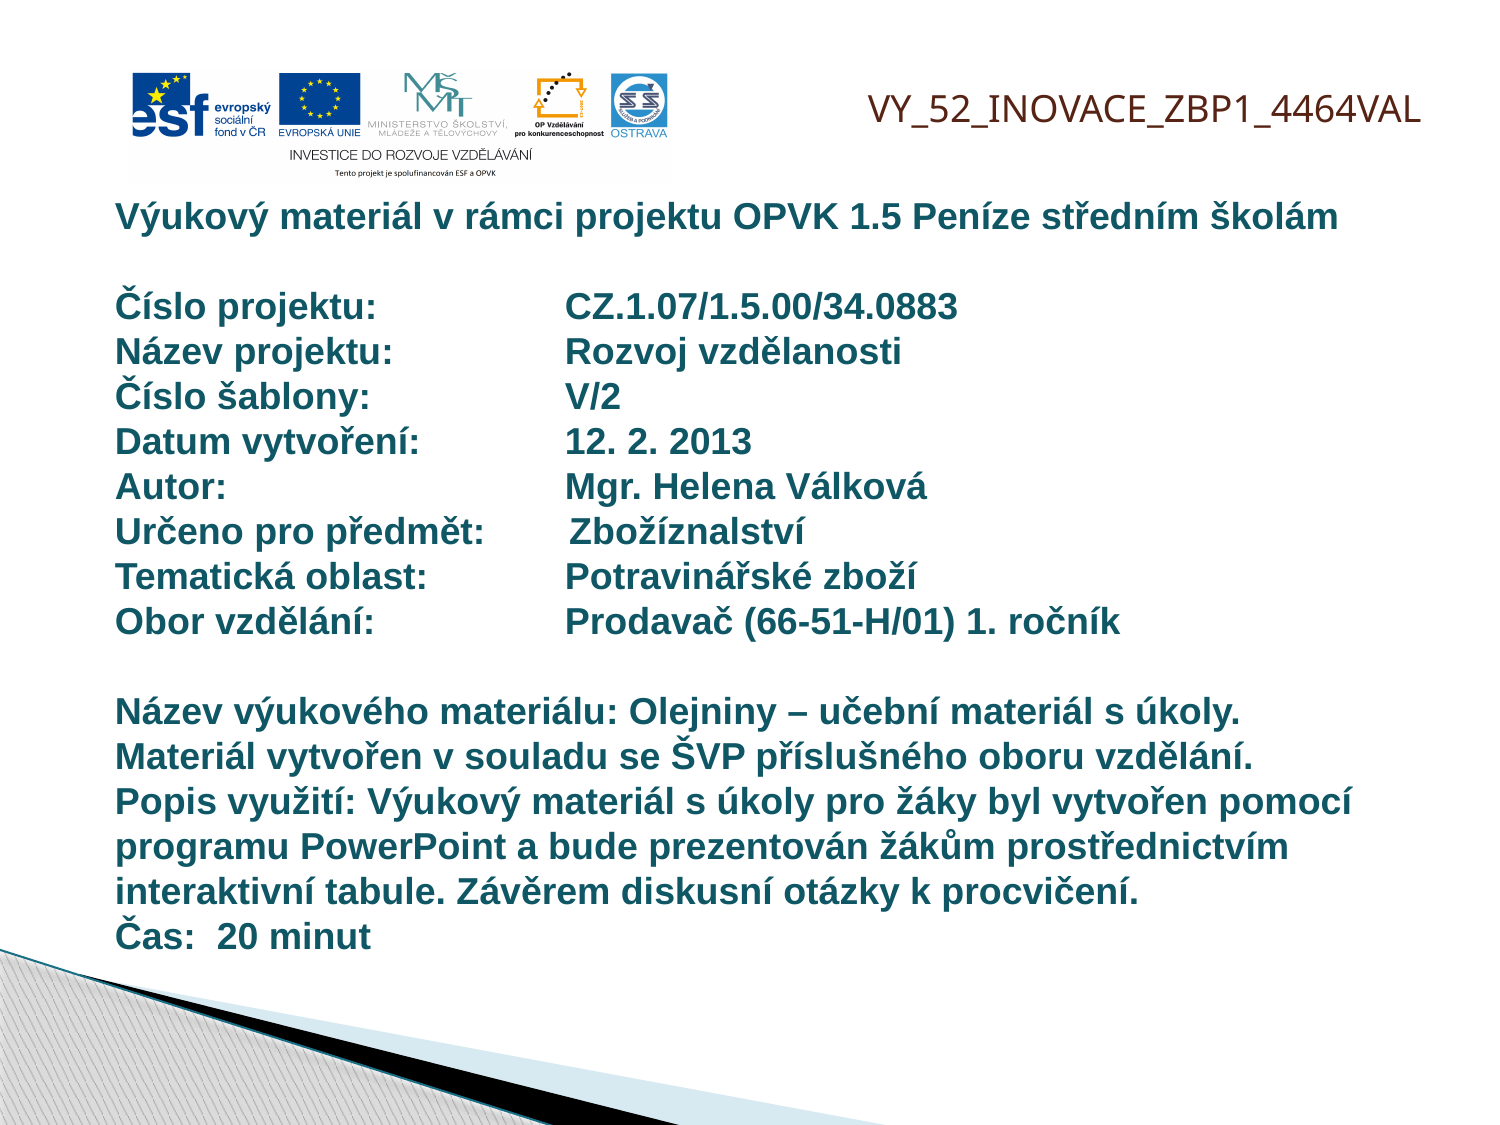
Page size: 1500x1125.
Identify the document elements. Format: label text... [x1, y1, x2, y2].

text_box Výukový materiál v rámci projektu OPVK 1.5 Peníze středním školám Číslo projektu: CZ.1.07/1.5.00/34.0883 Název projektu: Rozvoj vzdělanosti Číslo šablony: V/2 Datum vytvoření: 12. 2. 2013 Autor: Mgr. Helena Válková Určeno pro předmět: Zbožíznalství Tematická oblast: Potravinářské zboží Obor vzdělání: Prodavač (66-51-H/01) 1. ročník Název výukového materiálu: Olejniny – učební materiál s úkoly. Materiál vytvořen v souladu se ŠVP příslušného oboru vzdělání. Popis využití: Výukový materiál s úkoly pro žáky byl vytvořen pomocí programu PowerPoint a bude prezentován žákům prostřednictvím interaktivní tabule. Závěrem diskusní otázky k procvičení. Čas: 20 minut [100, 184, 1436, 1055]
text_box VY_52_INOVACE_ZBP1_4464VAL [853, 78, 1437, 138]
picture [128, 70, 673, 187]
